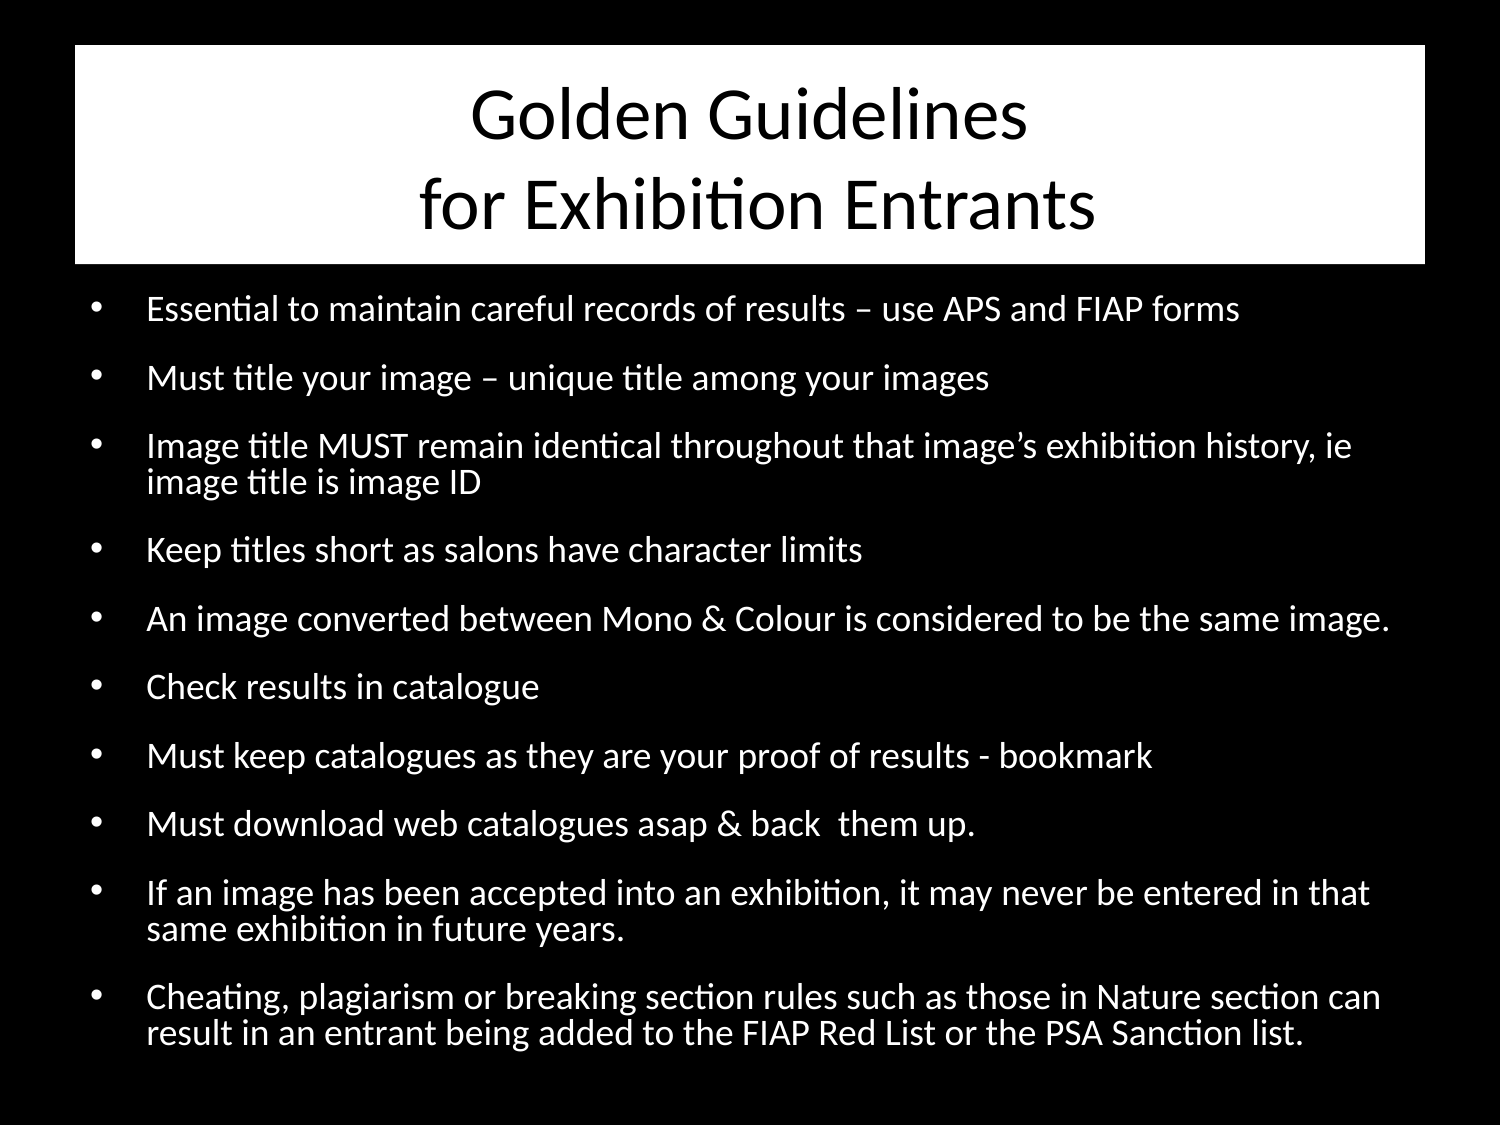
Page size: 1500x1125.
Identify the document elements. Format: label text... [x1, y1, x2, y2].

title Golden Guidelines for Exhibition Entrants [75, 45, 1425, 265]
list Essential to maintain careful records of results – use APS and FIAP forms Must title your image – unique title among your images Image title MUST remain identical throughout that image’s exhibition history, ie image title is image ID Keep titles short as salons have character limits An image converted between Mono & Colour is considered to be the same image. Check results in catalogue Must keep catalogues as they are your proof of results - bookmark Must download web catalogues asap & back them up. If an image has been accepted into an exhibition, it may never be entered in that same exhibition in future years. Cheating, plagiarism or breaking section rules such as those in Nature section can result in an entrant being added to the FIAP Red List or the PSA Sanction list. [75, 285, 1425, 1066]
